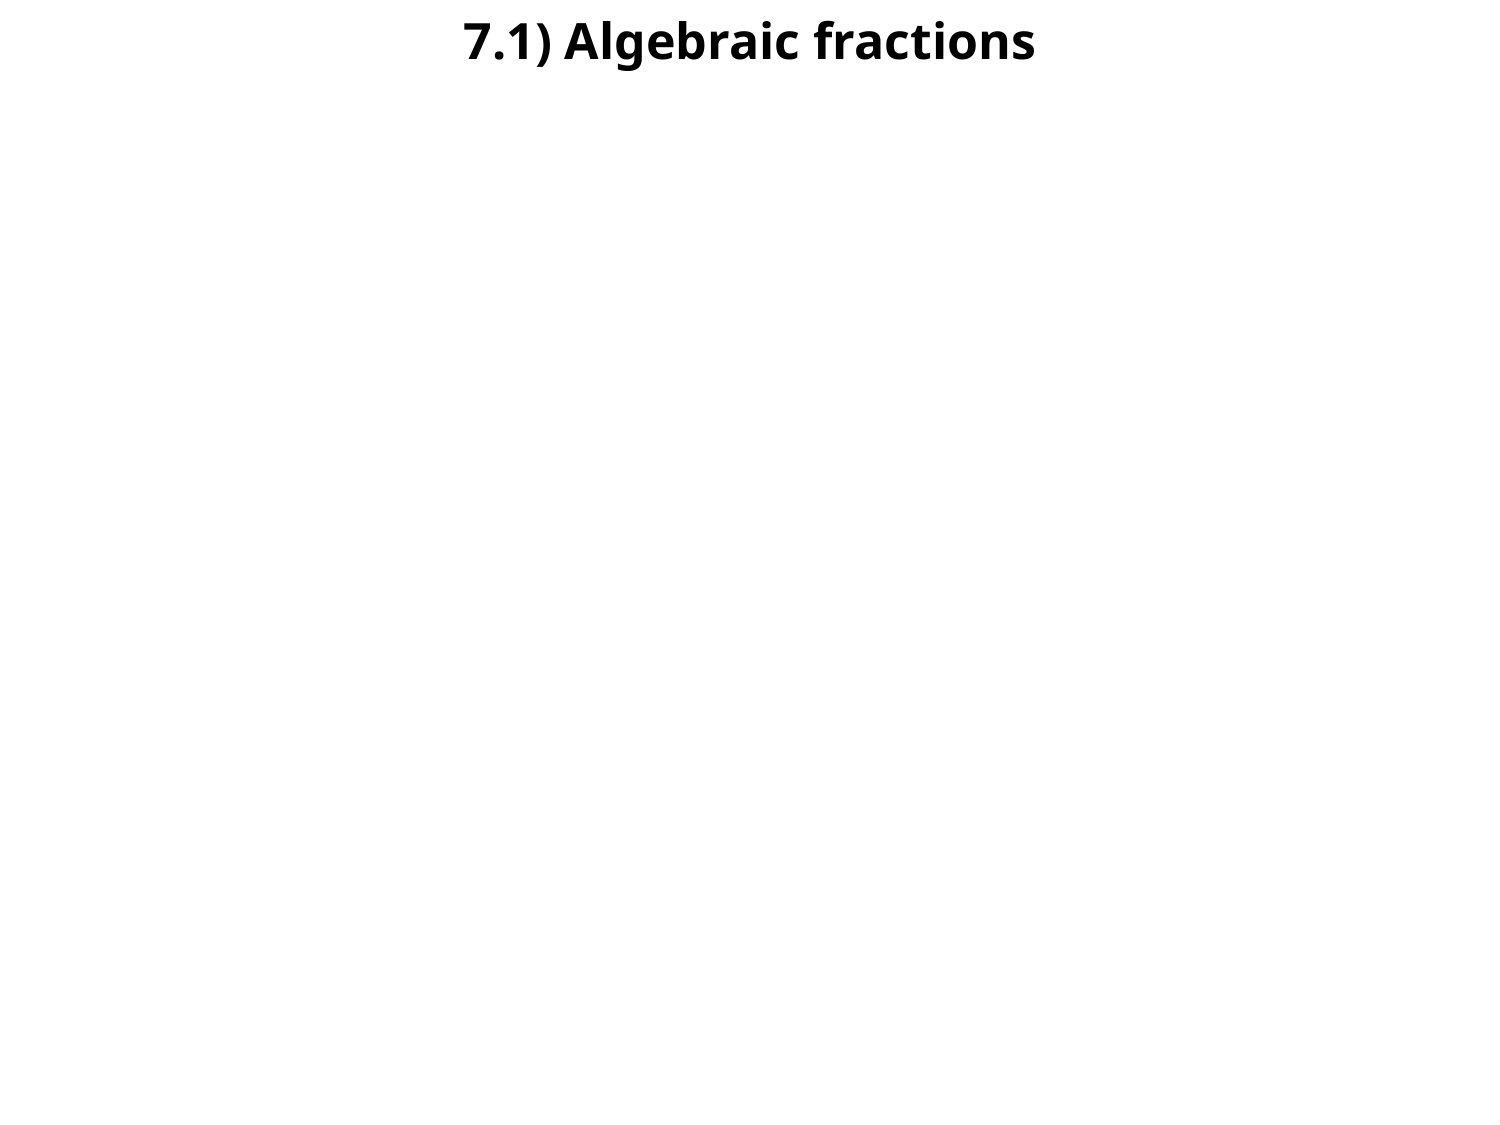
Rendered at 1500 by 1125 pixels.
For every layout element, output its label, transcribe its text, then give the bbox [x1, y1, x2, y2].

title 7.1) Algebraic fractions [0, 0, 1500, 87]
